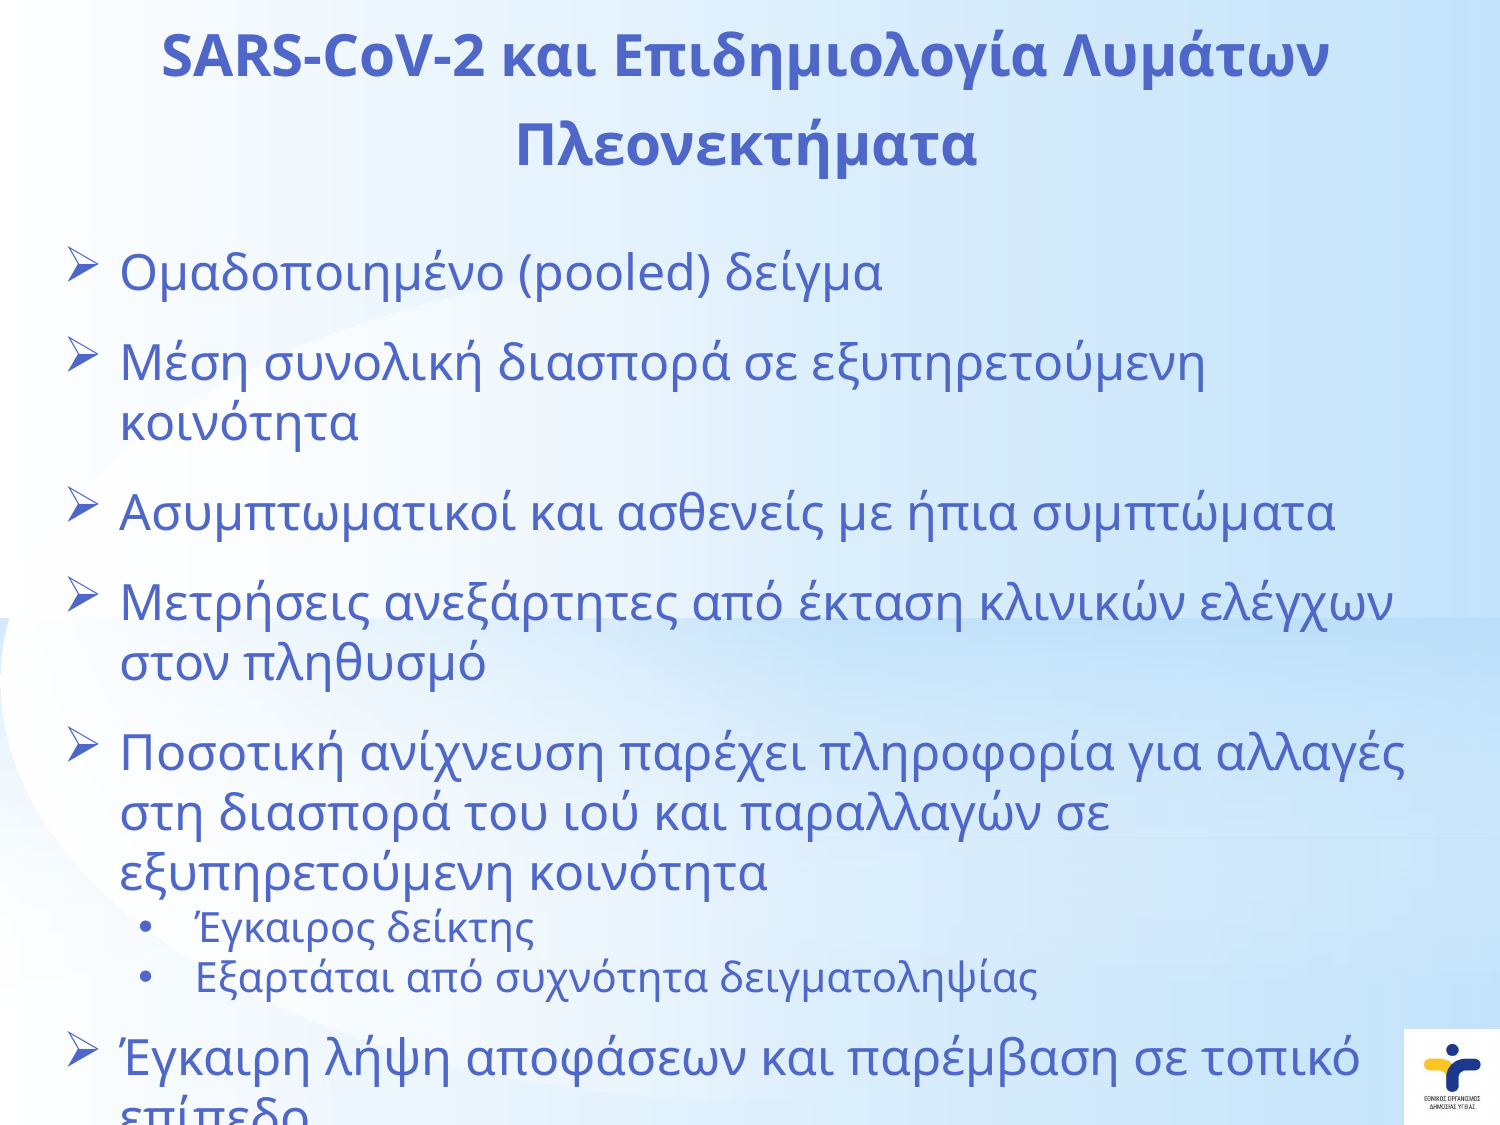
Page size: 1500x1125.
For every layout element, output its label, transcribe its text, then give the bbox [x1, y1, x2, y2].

text_box Ομαδοποιημένο (pooled) δείγμα Μέση συνολική διασπορά σε εξυπηρετούμενη κοινότητα Ασυμπτωματικοί και ασθενείς με ήπια συμπτώματα Μετρήσεις ανεξάρτητες από έκταση κλινικών ελέγχων στον πληθυσμό Ποσοτική ανίχνευση παρέχει πληροφορία για αλλαγές στη διασπορά του ιού και παραλλαγών σε εξυπηρετούμενη κοινότητα Έγκαιρος δείκτης Εξαρτάται από συχνότητα δειγματοληψίας Έγκαιρη λήψη αποφάσεων και παρέμβαση σε τοπικό επίπεδο [48, 233, 1451, 1125]
picture [1404, 1029, 1500, 1125]
text_box SARS-CoV-2 και Επιδημιολογία Λυμάτων Πλεονεκτήματα [34, 10, 1451, 209]
